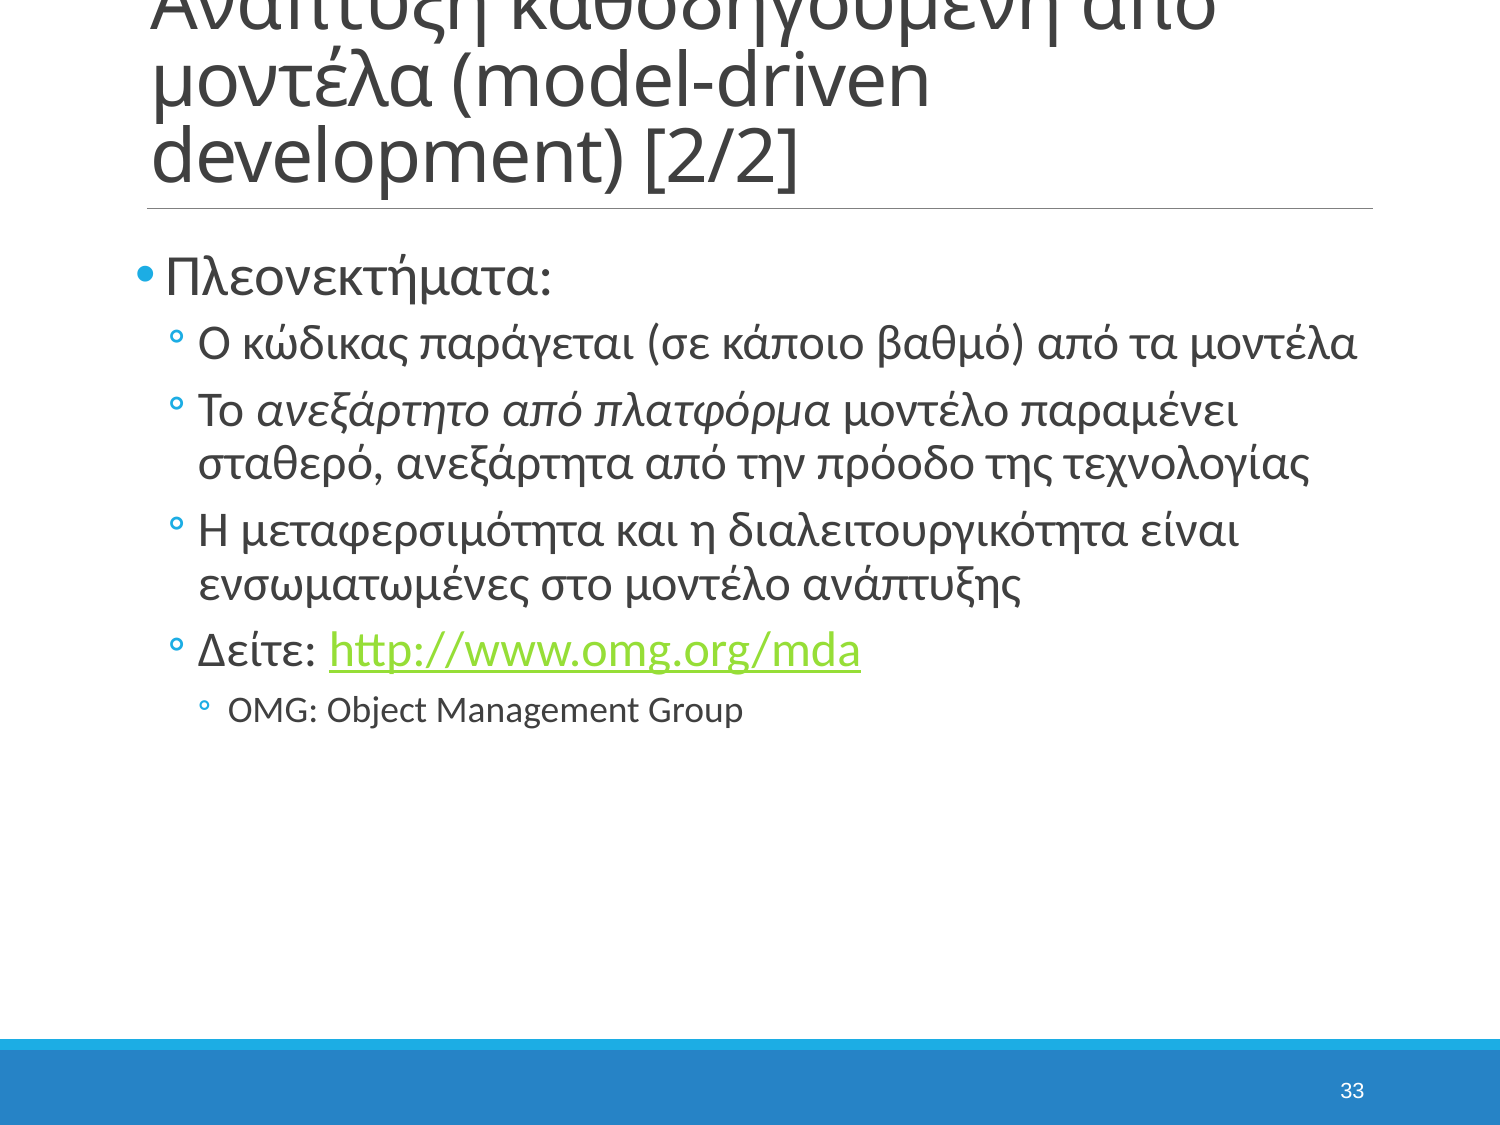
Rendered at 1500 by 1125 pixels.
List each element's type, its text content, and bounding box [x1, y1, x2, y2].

title Ανάπτυξη καθοδηγούμενη από μοντέλα (model-driven development) [2/2] [135, 16, 1373, 206]
slide_number 33 [1218, 1059, 1380, 1120]
list Πλεονεκτήματα: Ο κώδικας παράγεται (σε κάποιο βαθμό) από τα μοντέλα Το ανεξάρτητο από πλατφόρμα μοντέλο παραμένει σταθερό, ανεξάρτητα από την πρόοδο της τεχνολογίας Η μεταφερσιμότητα και η διαλειτουργικότητα είναι ενσωματωμένες στο μοντέλο ανάπτυξης Δείτε: http://www.omg.org/mda OMG: Object Management Group [135, 237, 1373, 1028]
